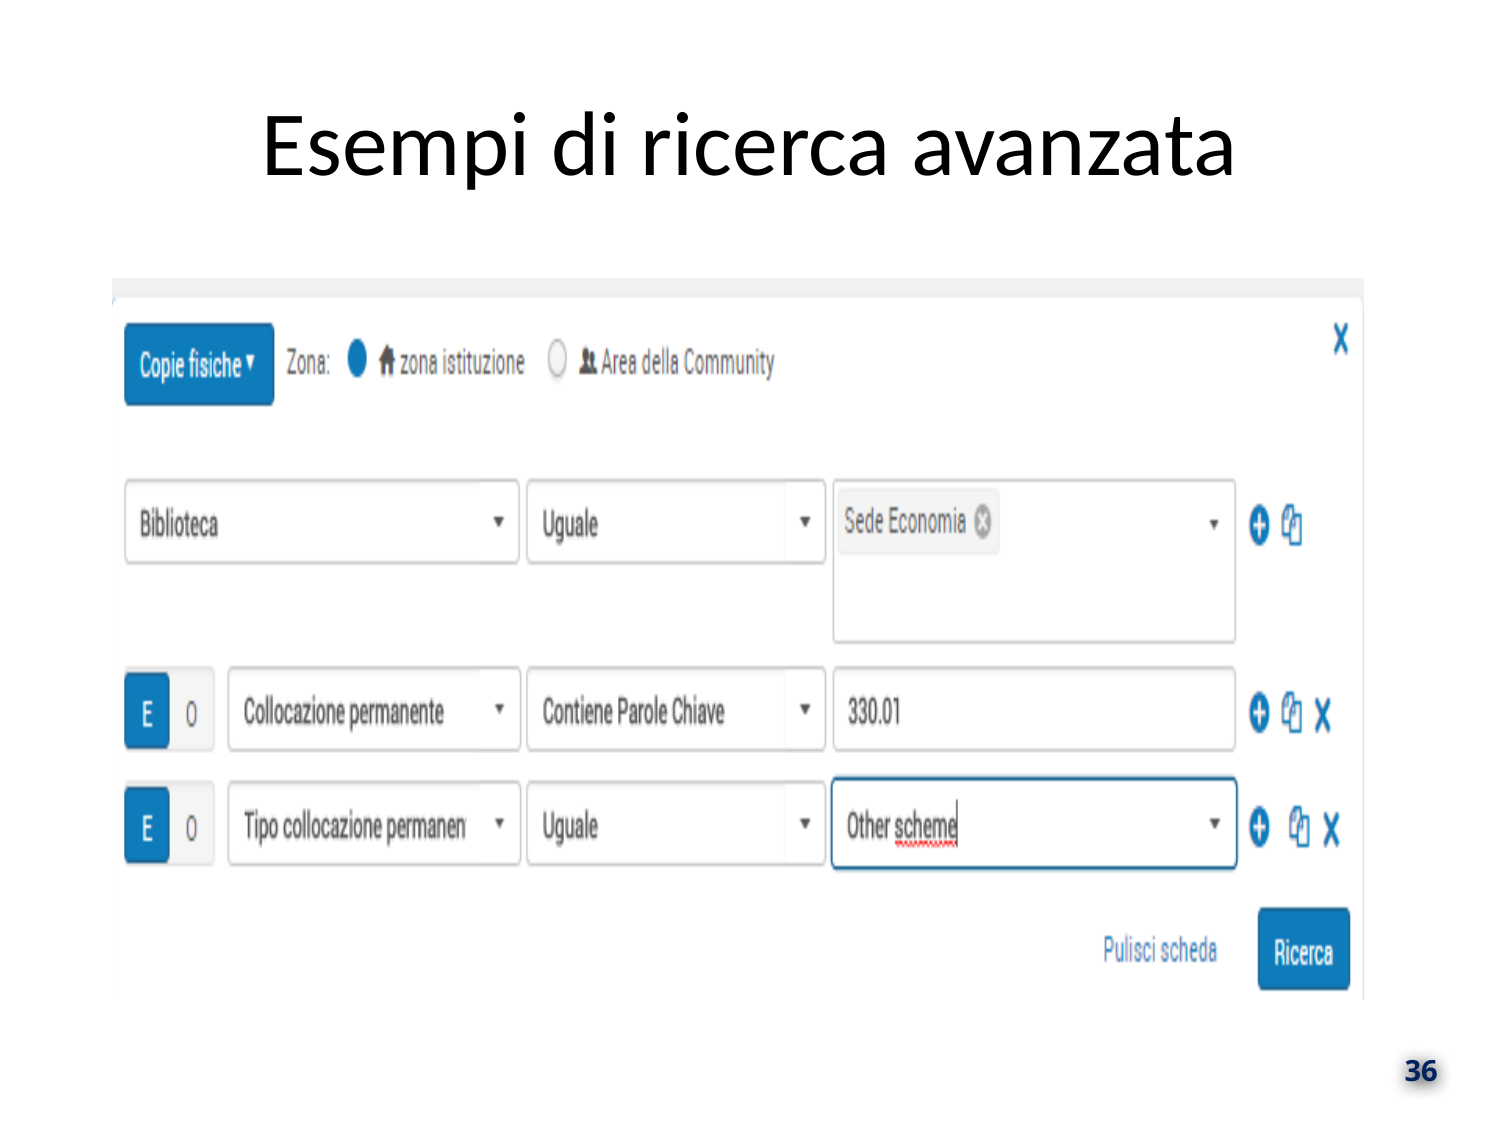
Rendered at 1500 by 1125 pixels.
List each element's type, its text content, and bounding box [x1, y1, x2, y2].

title Esempi di ricerca avanzata [75, 45, 1425, 233]
picture [111, 278, 1365, 1000]
slide_number 36 [1371, 1042, 1454, 1103]
